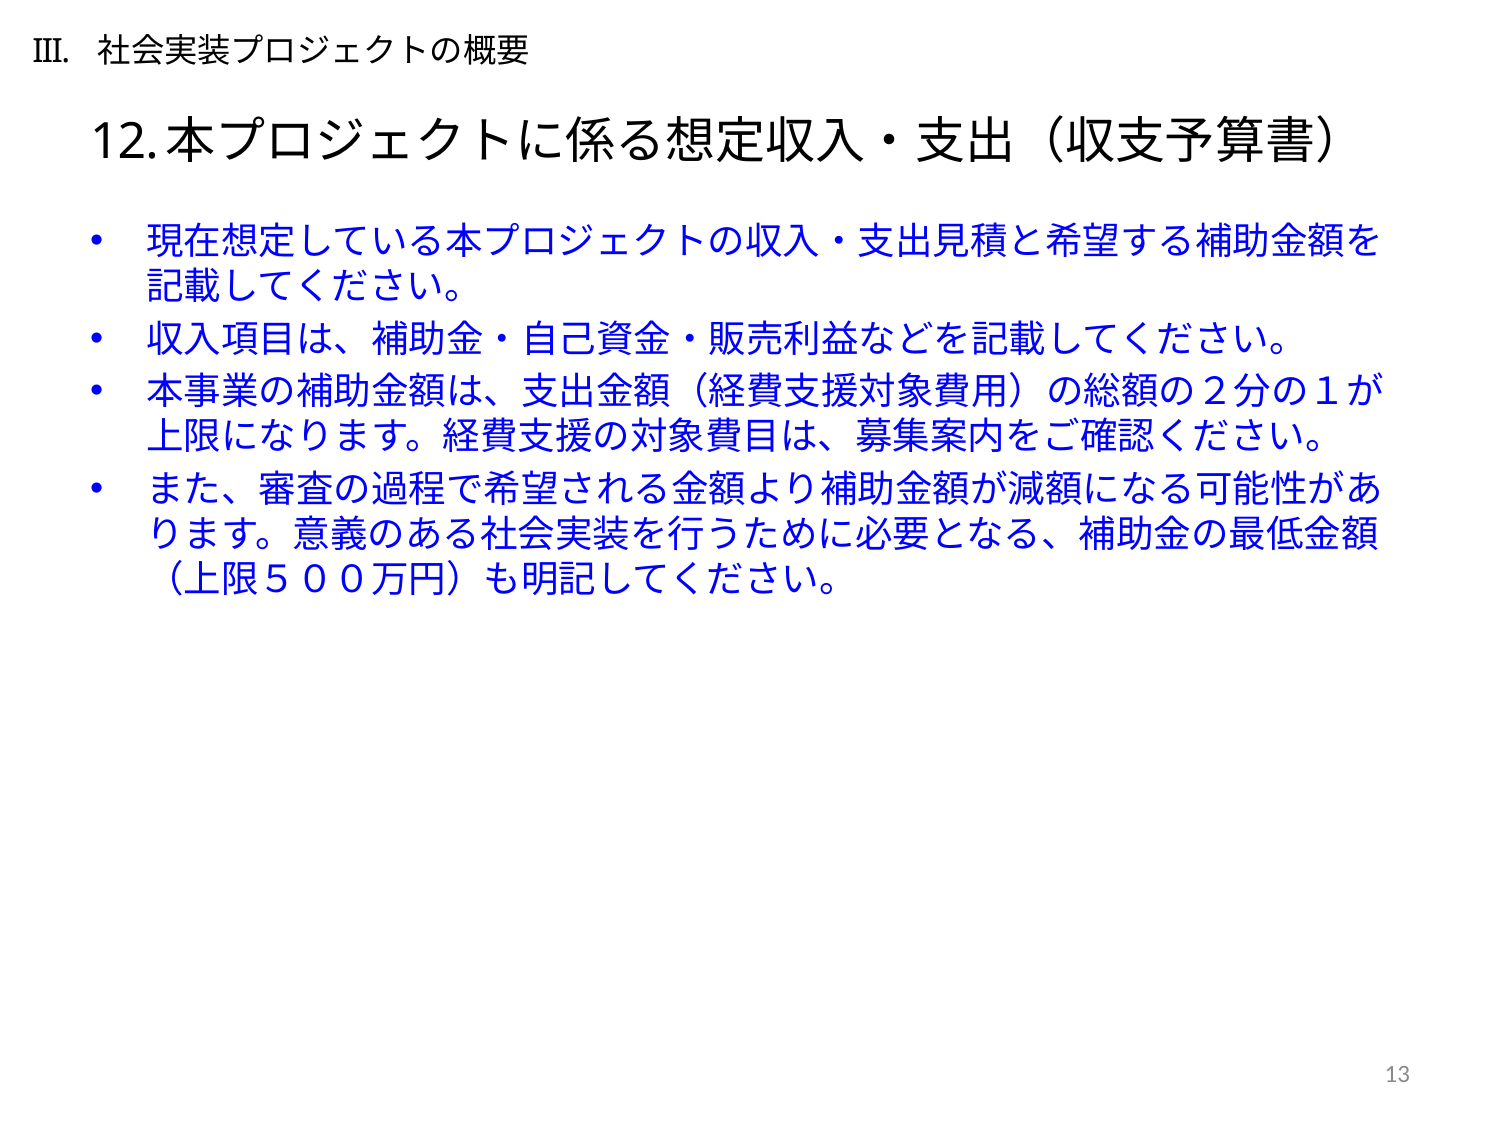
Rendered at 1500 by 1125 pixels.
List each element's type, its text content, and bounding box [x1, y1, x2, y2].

list 現在想定している本プロジェクトの収入・支出見積と希望する補助金額を記載してください。 収入項目は、補助金・自己資金・販売利益などを記載してください。 本事業の補助金額は、支出金額（経費支援対象費用）の総額の２分の１が上限になります。経費支援の対象費目は、募集案内をご確認ください。 また、審査の過程で希望される金額より補助金額が減額になる可能性があります。意義のある社会実装を行うために必要となる、補助金の最低金額（上限５００万円）も明記してください。 [75, 209, 1425, 953]
text_box 社会実装プロジェクトの概要 [17, 22, 1152, 77]
slide_number 13 [1074, 1042, 1425, 1103]
title 本プロジェクトに係る想定収入・支出（収支予算書） [75, 45, 1425, 209]
